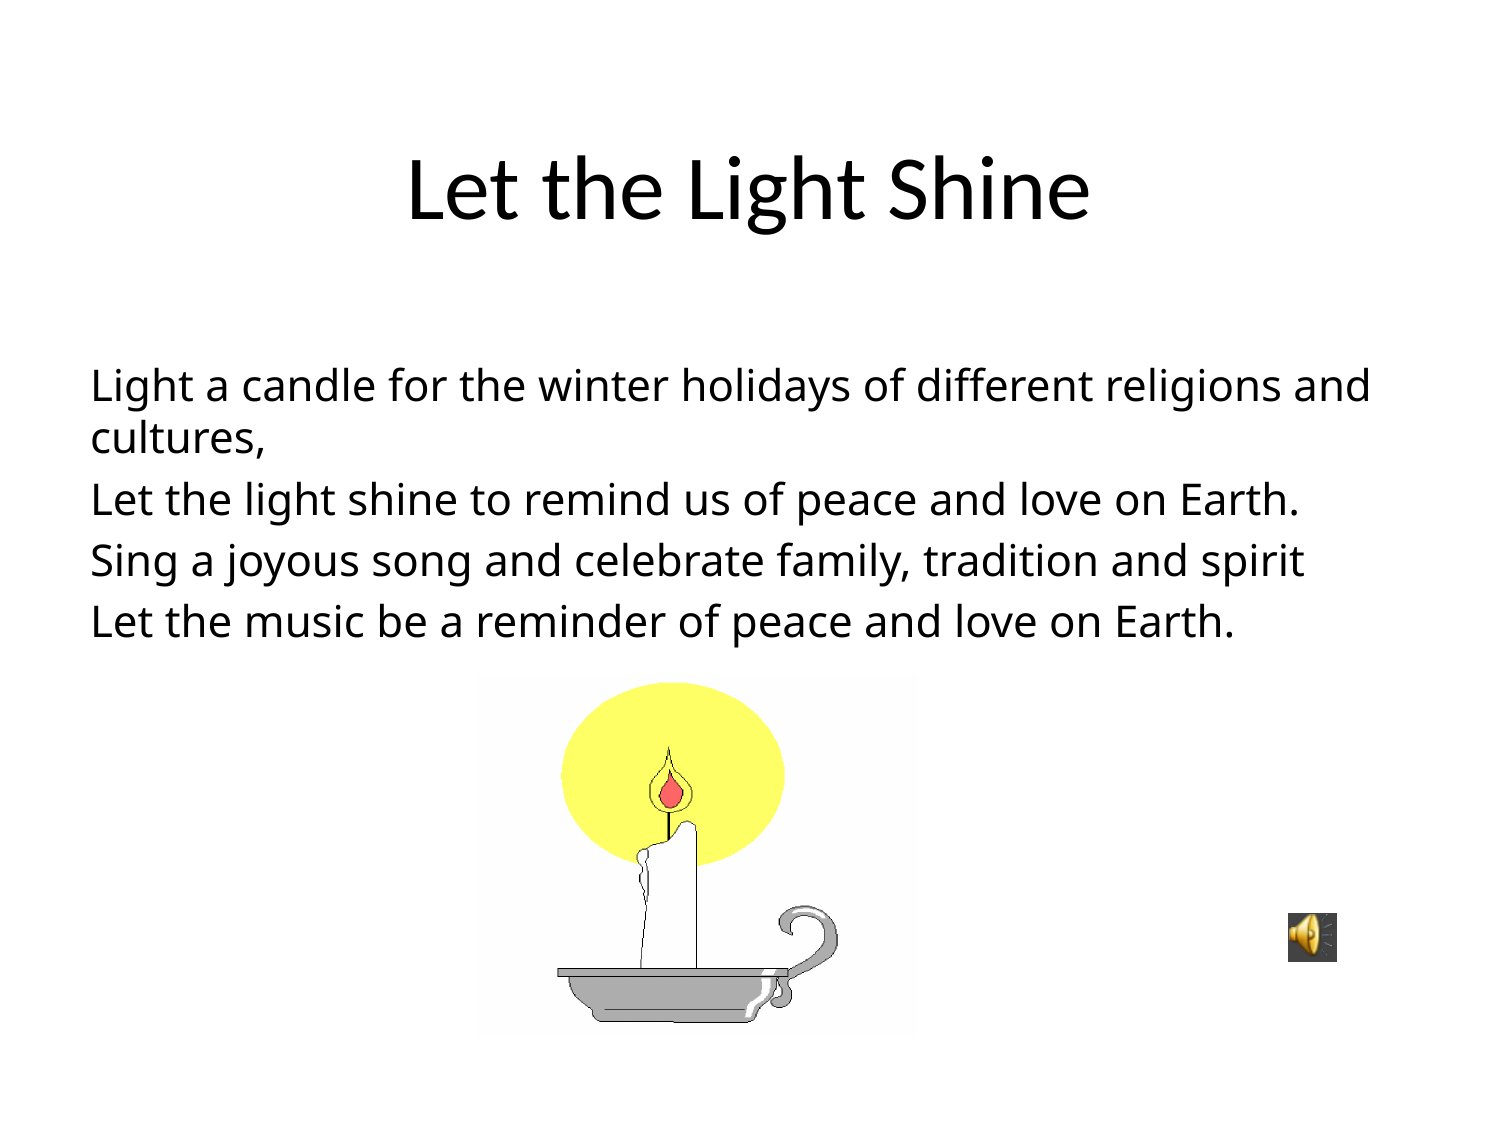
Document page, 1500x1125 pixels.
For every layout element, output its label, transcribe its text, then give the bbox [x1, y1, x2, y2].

subtitle Light a candle for the winter holidays of different religions and cultures, Let the light shine to remind us of peace and love on Earth. Sing a joyous song and celebrate family, tradition and spirit Let the music be a reminder of peace and love on Earth. [75, 350, 1450, 663]
picture [474, 674, 918, 1038]
title Let the Light Shine [112, 62, 1388, 304]
picture [1287, 912, 1338, 963]
